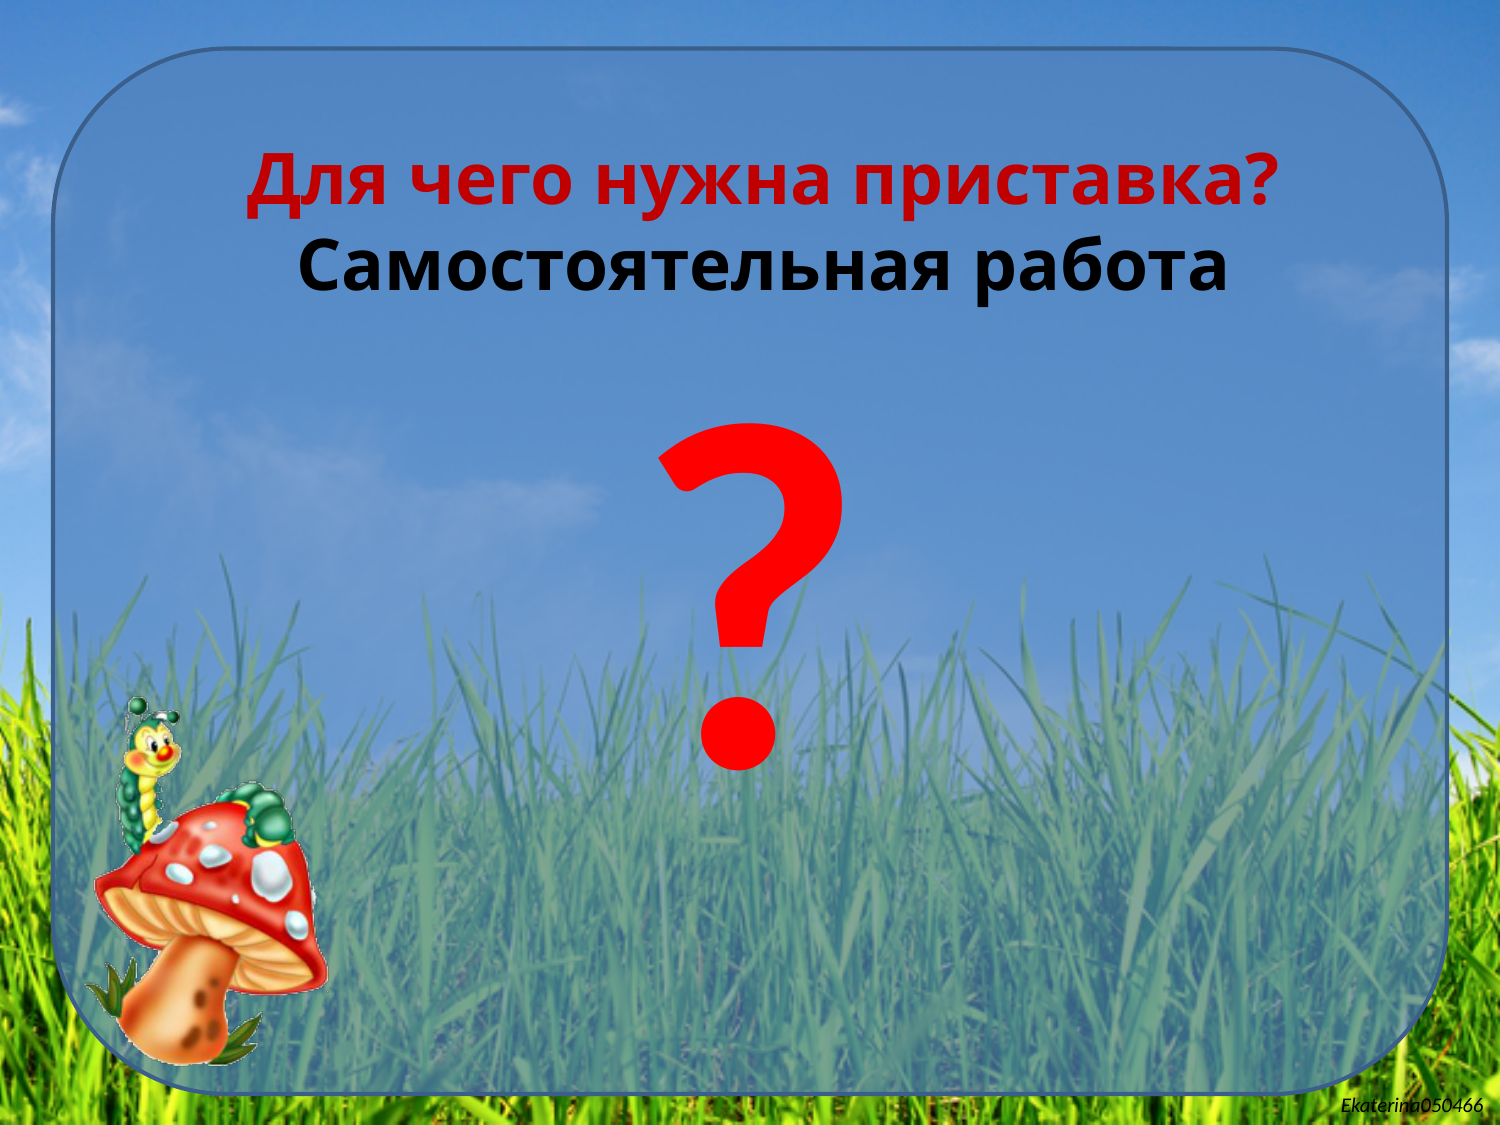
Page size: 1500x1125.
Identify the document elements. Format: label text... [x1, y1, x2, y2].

picture [0, 0, 1500, 1125]
title Для чего нужна приставка? Самостоятельная работа [88, 125, 1439, 313]
list ? [75, 262, 1425, 1005]
